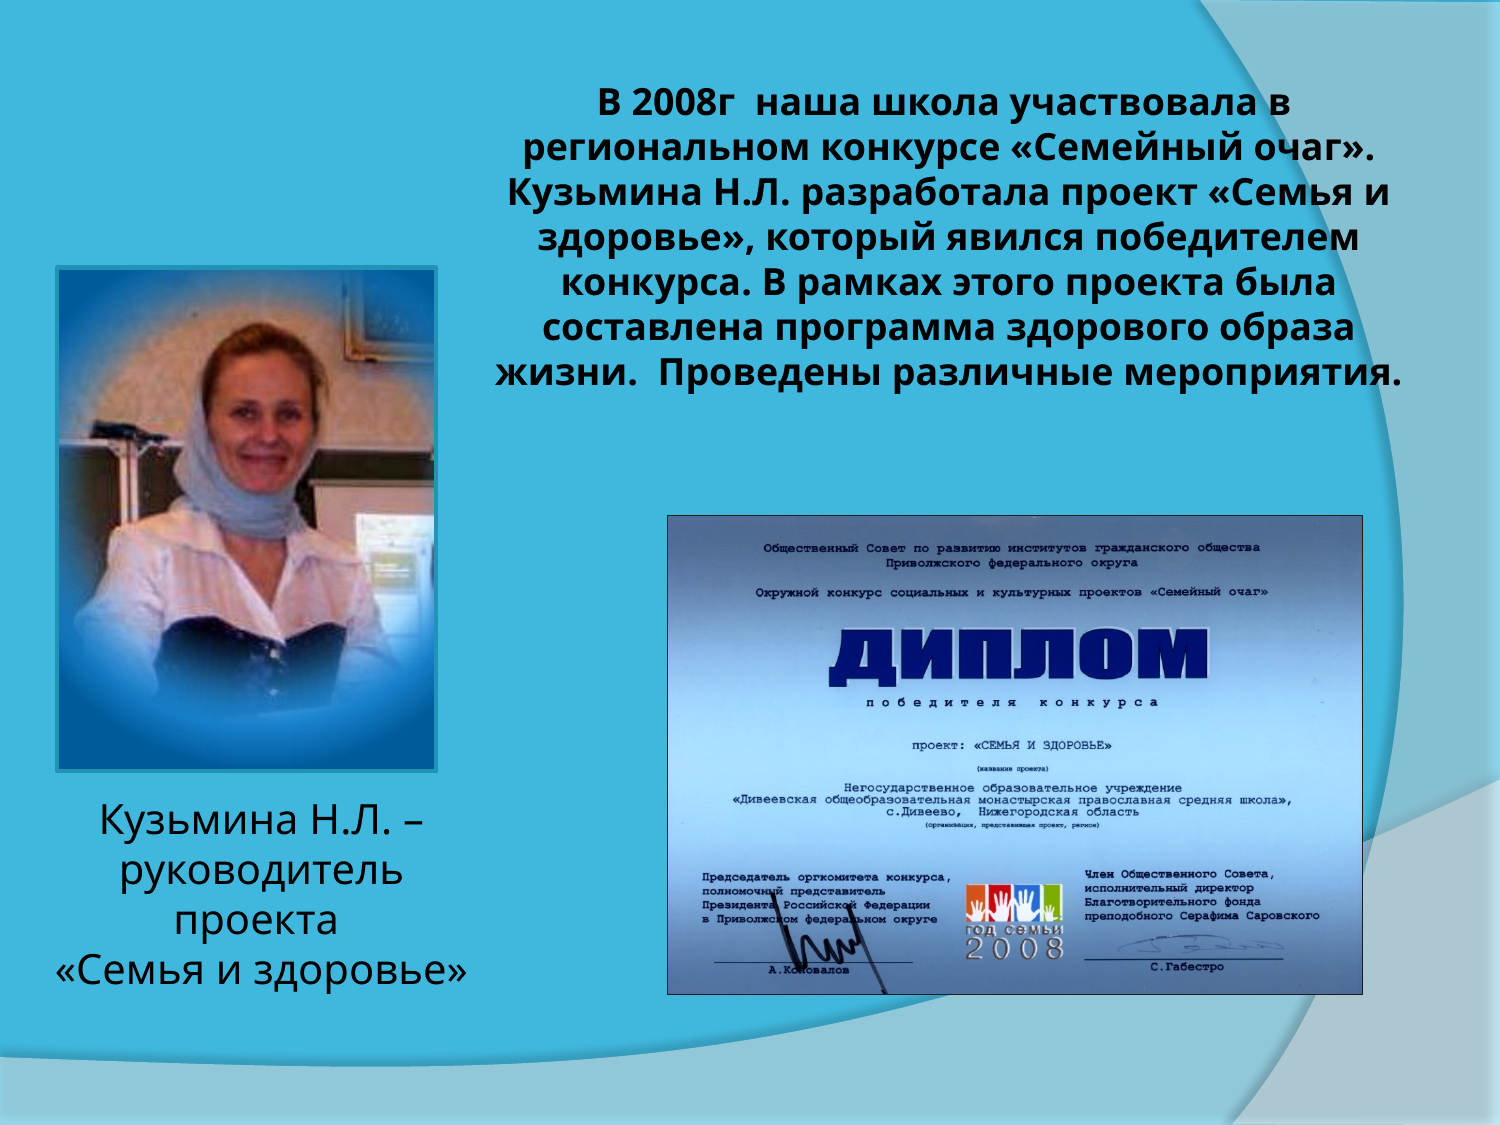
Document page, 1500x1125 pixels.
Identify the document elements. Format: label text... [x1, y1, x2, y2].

text_box В 2008г наша школа участвовала в региональном конкурсе «Семейный очаг». Кузьмина Н.Л. разработала проект «Семья и здоровье», который явился победителем конкурса. В рамках этого проекта была составлена программа здорового образа жизни. Проведены различные мероприятия. [468, 70, 1430, 445]
text_box Кузьмина Н.Л. – руководитель проекта «Семья и здоровье» [39, 785, 483, 1045]
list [667, 515, 1363, 995]
picture [59, 269, 434, 769]
